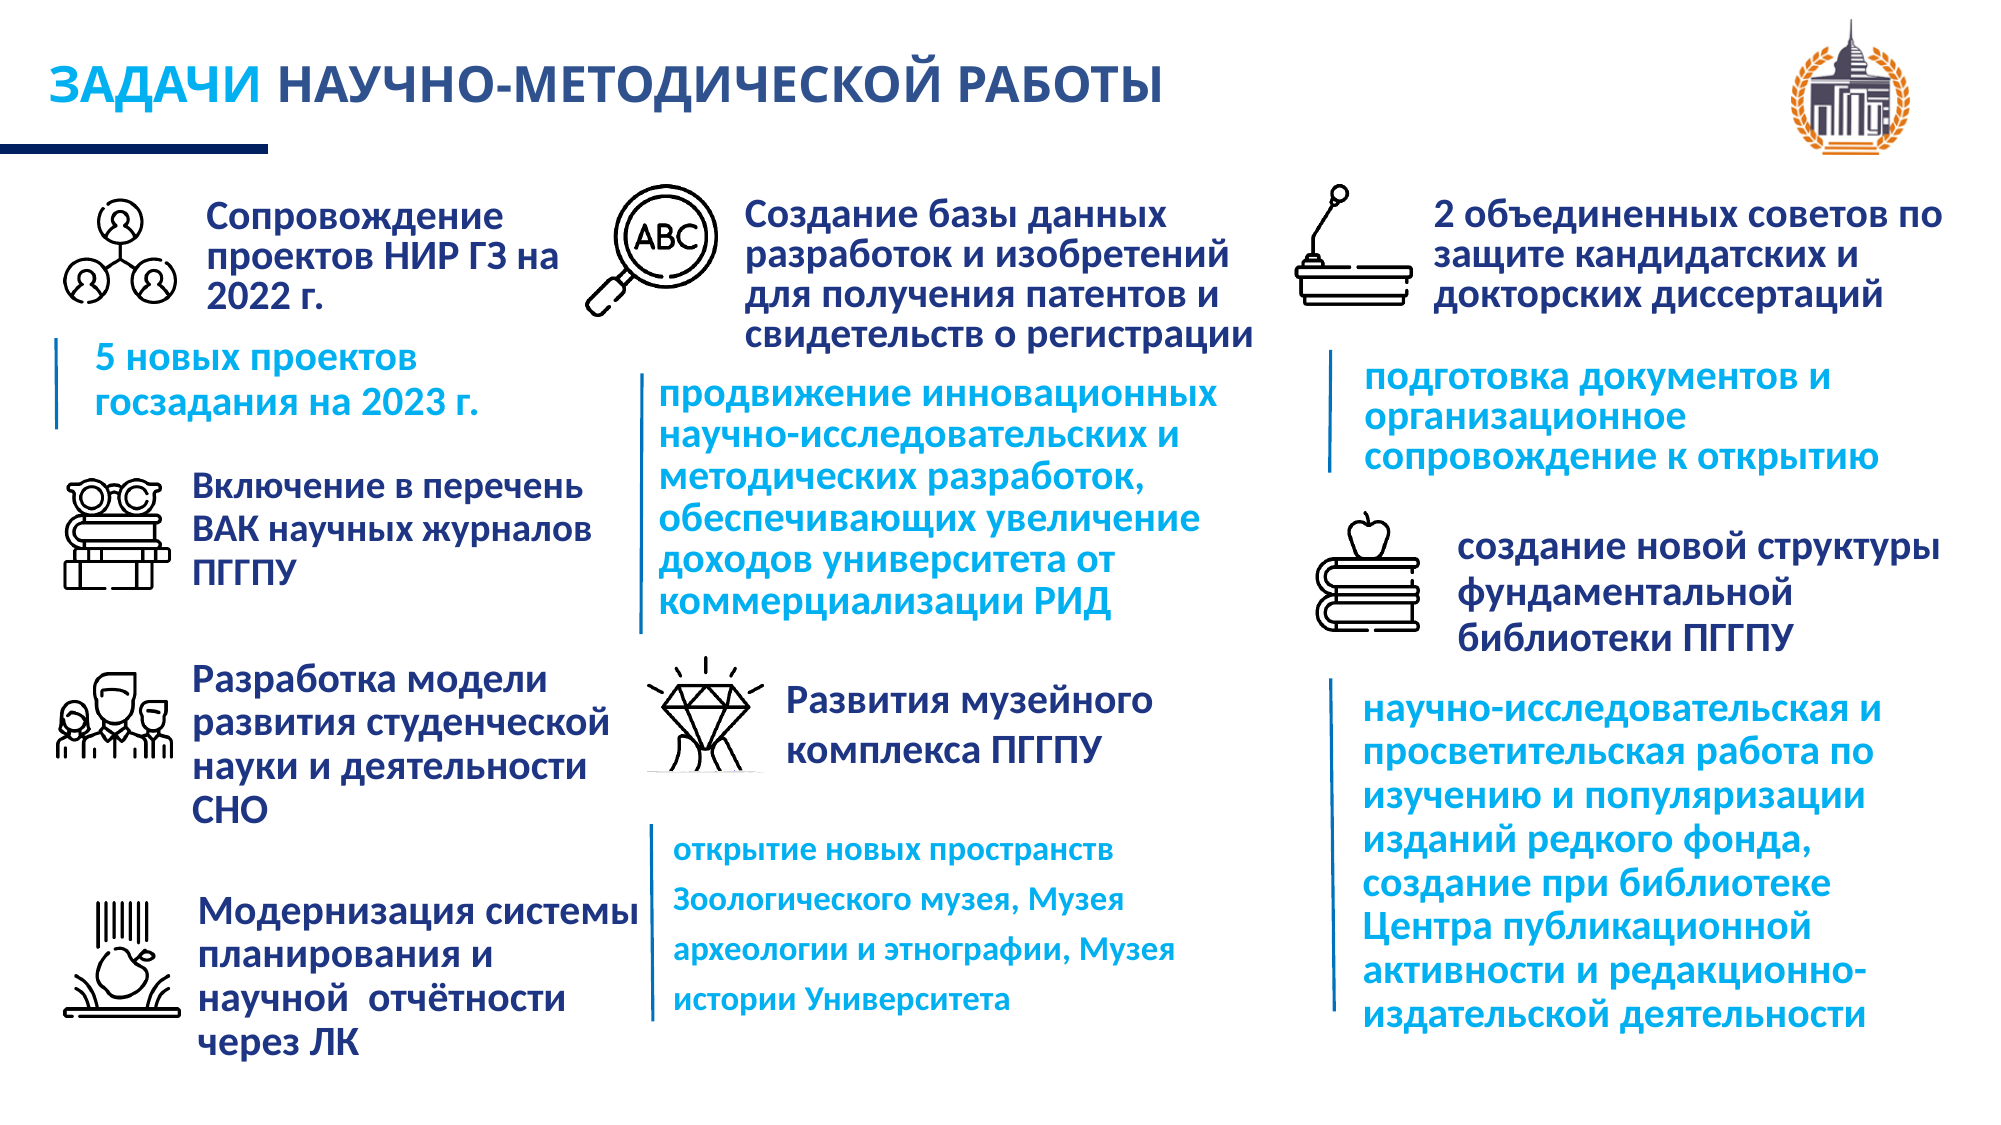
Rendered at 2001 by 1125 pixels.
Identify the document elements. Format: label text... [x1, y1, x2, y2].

text_box создание новой структуры фундаментальной библиотеки ПГГПУ [1442, 514, 1966, 667]
picture [1791, 19, 1910, 155]
text_box Включение в перечень ВАК научных журналов ПГГПУ [177, 456, 616, 634]
text_box научно-исследовательская и просветительская работа по изучению и популяризации изданий редкого фонда, создание при библиотеке Центра публикационной активности и редакционно-издательской деятельности [1347, 678, 1981, 1043]
picture [63, 194, 178, 309]
list продвижение инновационных научно-исследовательских и методических разработок, обеспечивающих увеличение доходов университета от коммерциализации РИД [624, 365, 1319, 681]
picture [63, 900, 181, 1019]
picture [61, 478, 173, 590]
text_box Создание базы данных разработок и изобретений для получения патентов и свидетельств о регистрации [711, 188, 1284, 330]
text_box Модернизация системы планирования и научной отчётности через ЛК [182, 881, 655, 1072]
text_box 2 объединенных советов по защите кандидатских и докторских диссертаций [1399, 188, 1981, 330]
picture [55, 656, 173, 774]
picture [1306, 511, 1428, 632]
picture [1293, 184, 1415, 306]
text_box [1330, 678, 1335, 1012]
text_box Развития музейного комплекса ПГГПУ [771, 664, 1243, 780]
text_box открытие новых пространств Зоологического музея, Музея археологии и этнографии, Музея истории Университета [642, 809, 1316, 1029]
picture [584, 184, 718, 317]
title ЗАДАЧИ НАУЧНО-МЕТОДИЧЕСКОЙ РАБОТЫ [33, 41, 1786, 123]
text_box подготовка документов и организационное сопровождение к открытию [1330, 349, 1974, 516]
text_box 5 новых проектов госзадания на 2023 г. [61, 327, 615, 458]
text_box Сопровождение проектов НИР ГЗ на 2022 г. [172, 190, 611, 368]
text_box Разработка модели развития студенческой науки и деятельности СНО [177, 649, 635, 827]
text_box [650, 823, 654, 1022]
picture [647, 656, 764, 774]
